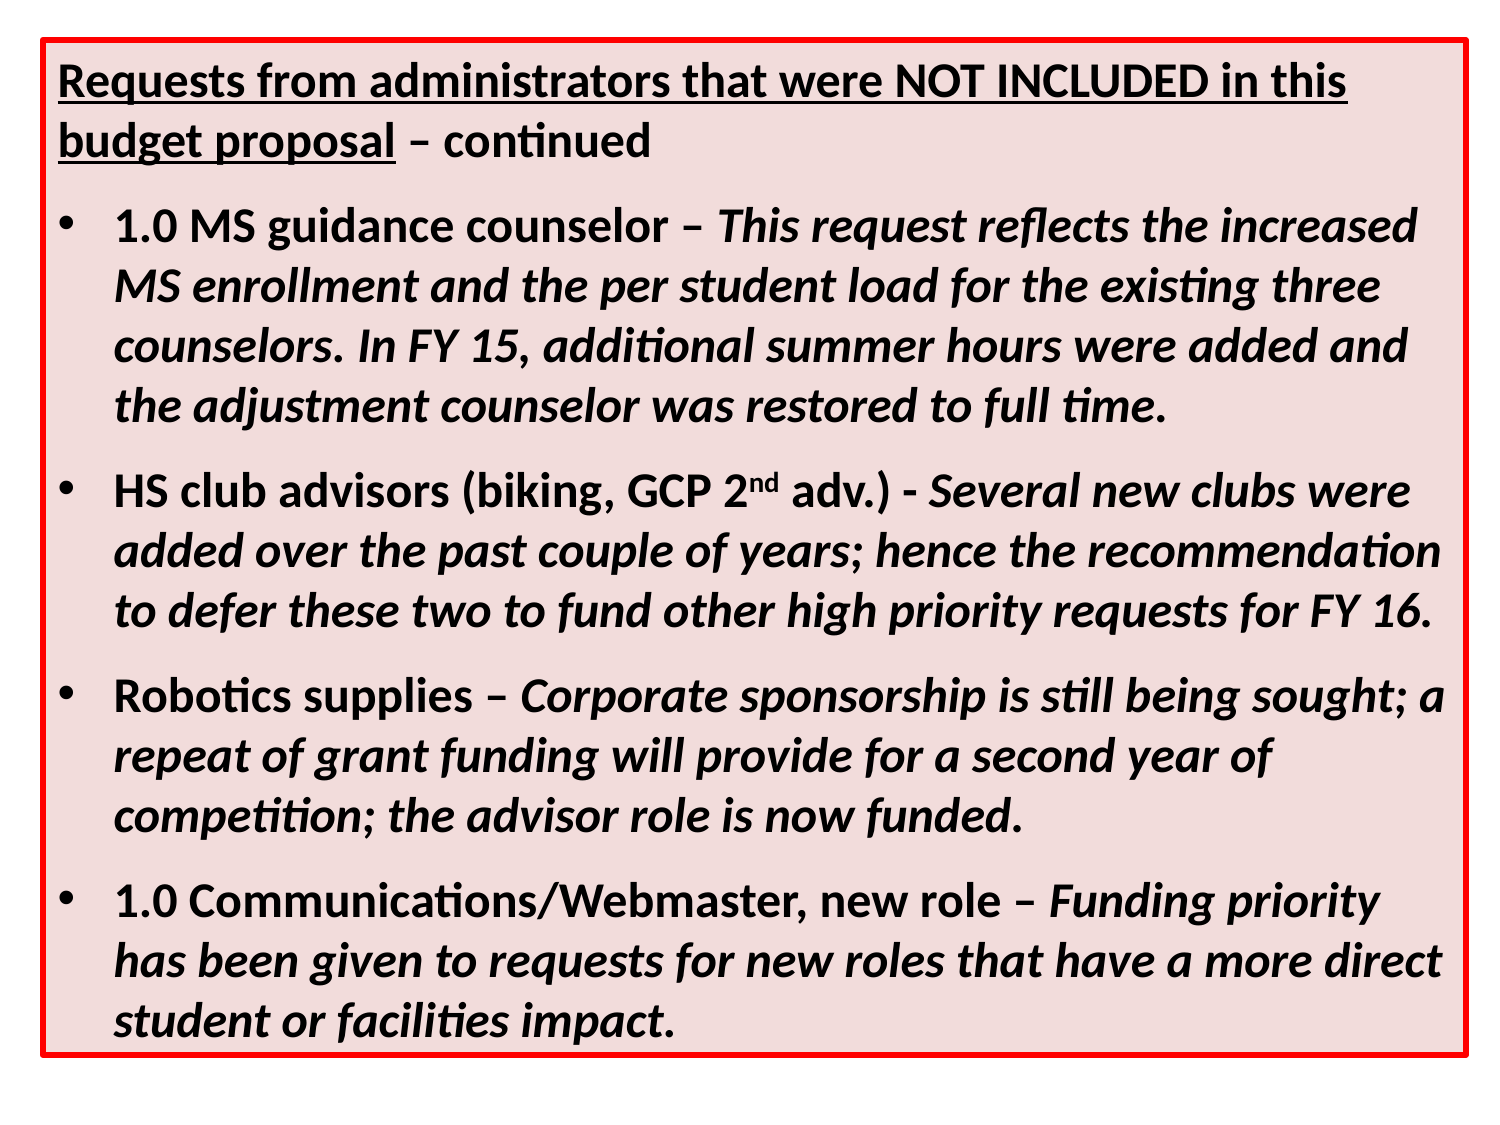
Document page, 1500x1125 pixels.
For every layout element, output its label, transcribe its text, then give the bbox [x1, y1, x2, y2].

text_box Requests from administrators that were NOT INCLUDED in this budget proposal – continued 1.0 MS guidance counselor – This request reflects the increased MS enrollment and the per student load for the existing three counselors. In FY 15, additional summer hours were added and the adjustment counselor was restored to full time. HS club advisors (biking, GCP 2nd adv.) - Several new clubs were added over the past couple of years; hence the recommendation to defer these two to fund other high priority requests for FY 16. Robotics supplies – Corporate sponsorship is still being sought; a repeat of grant funding will provide for a second year of competition; the advisor role is now funded. 1.0 Communications/Webmaster, new role – Funding priority has been given to requests for new roles that have a more direct student or facilities impact. [42, 40, 1466, 1055]
